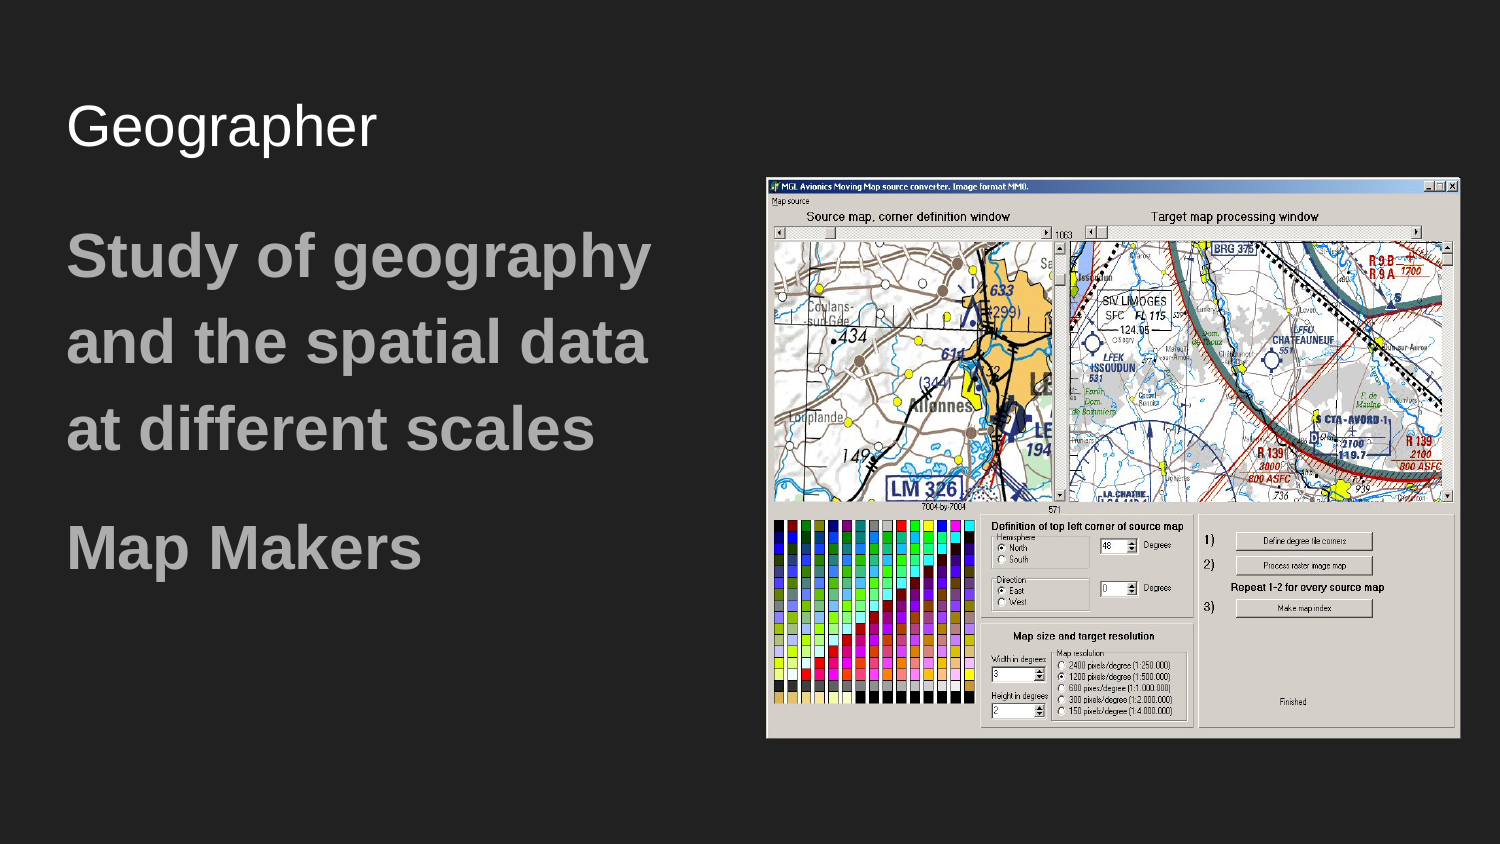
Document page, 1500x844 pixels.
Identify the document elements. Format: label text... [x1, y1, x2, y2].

list Study of geography and the spatial data at different scales Map Makers [51, 189, 708, 750]
picture [765, 177, 1461, 739]
title Geographer [51, 72, 1449, 167]
